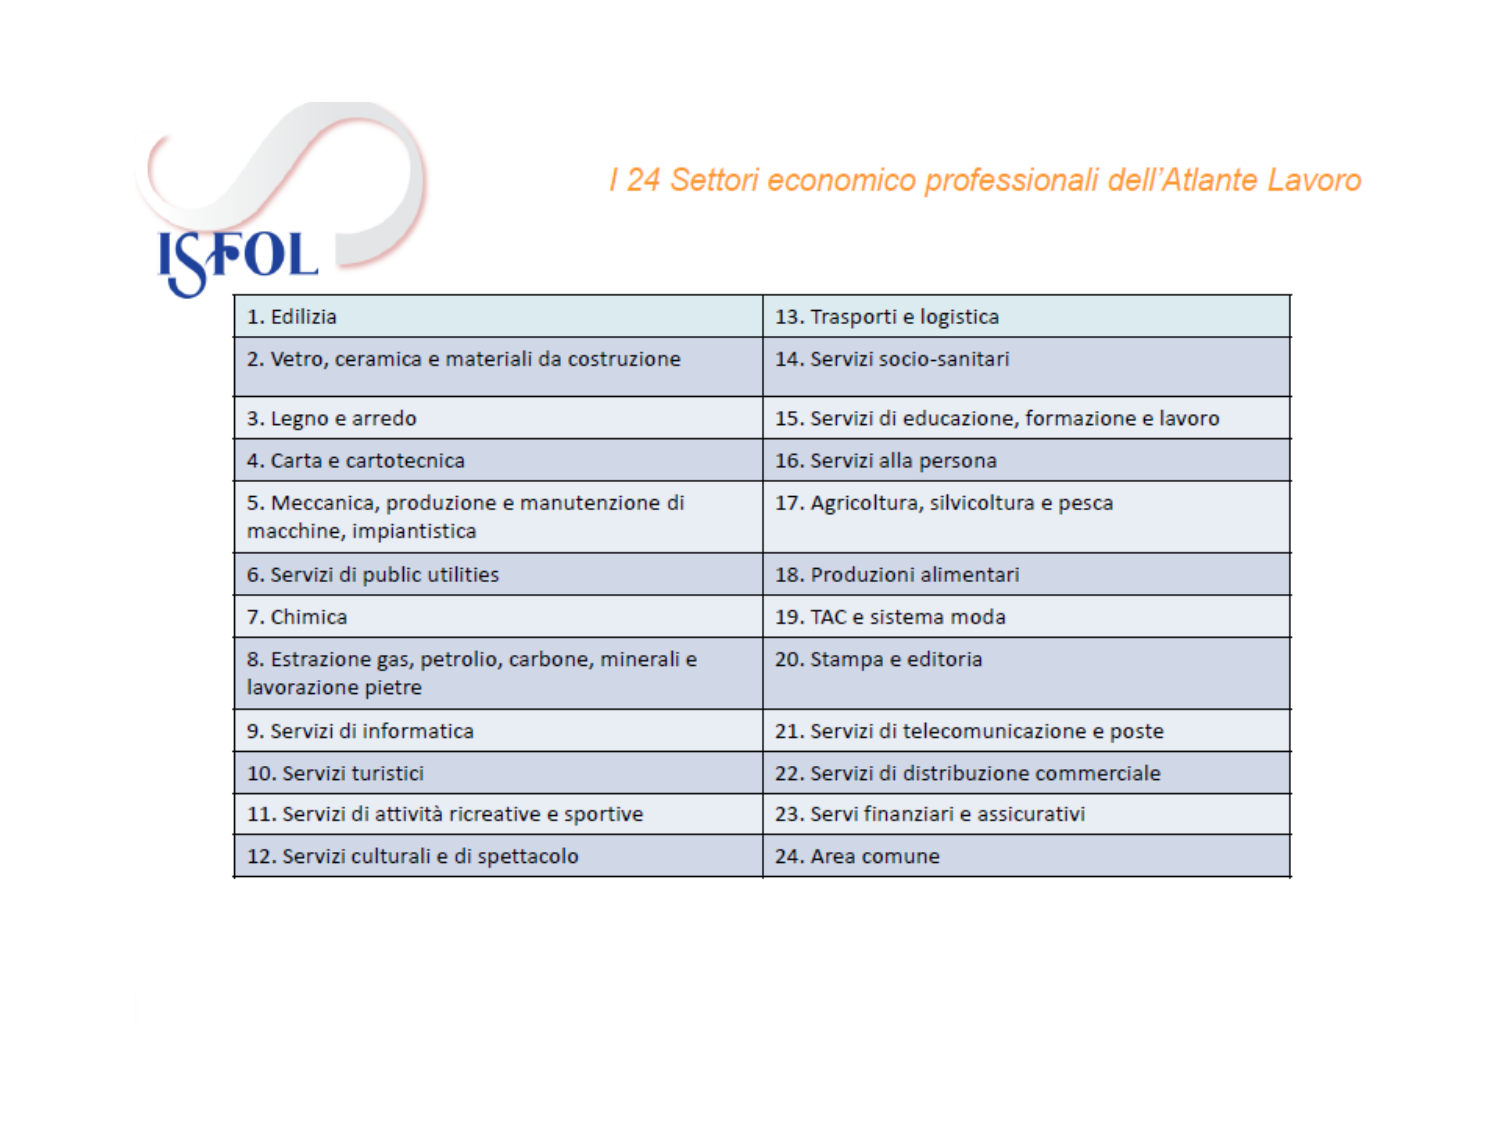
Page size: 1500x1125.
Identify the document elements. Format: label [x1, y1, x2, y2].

picture [134, 102, 1366, 1023]
